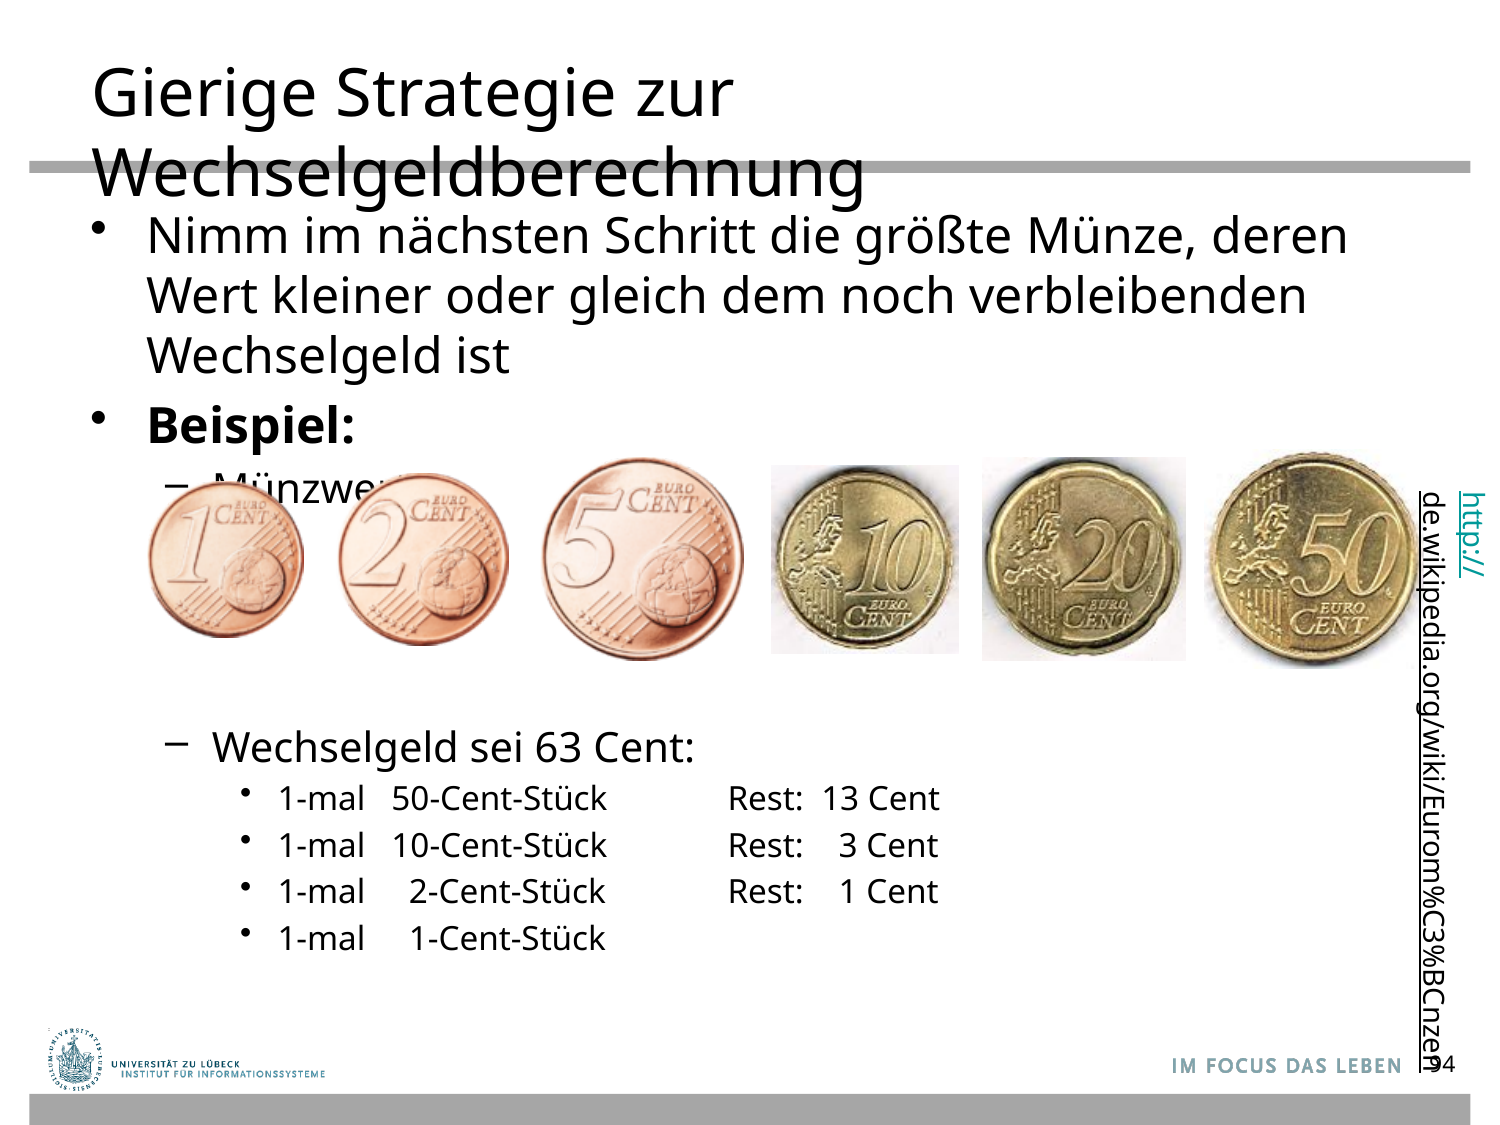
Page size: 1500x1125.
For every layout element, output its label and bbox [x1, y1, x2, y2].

picture [147, 480, 304, 638]
picture [1204, 449, 1424, 669]
picture [771, 465, 960, 654]
picture [336, 473, 509, 646]
picture [540, 457, 744, 662]
picture [982, 457, 1186, 662]
title [76, 42, 1427, 126]
picture [1173, 1058, 1305, 1073]
list [75, 196, 1425, 1012]
text_box [1405, 476, 1500, 1118]
slide_number [1305, 1050, 1471, 1083]
